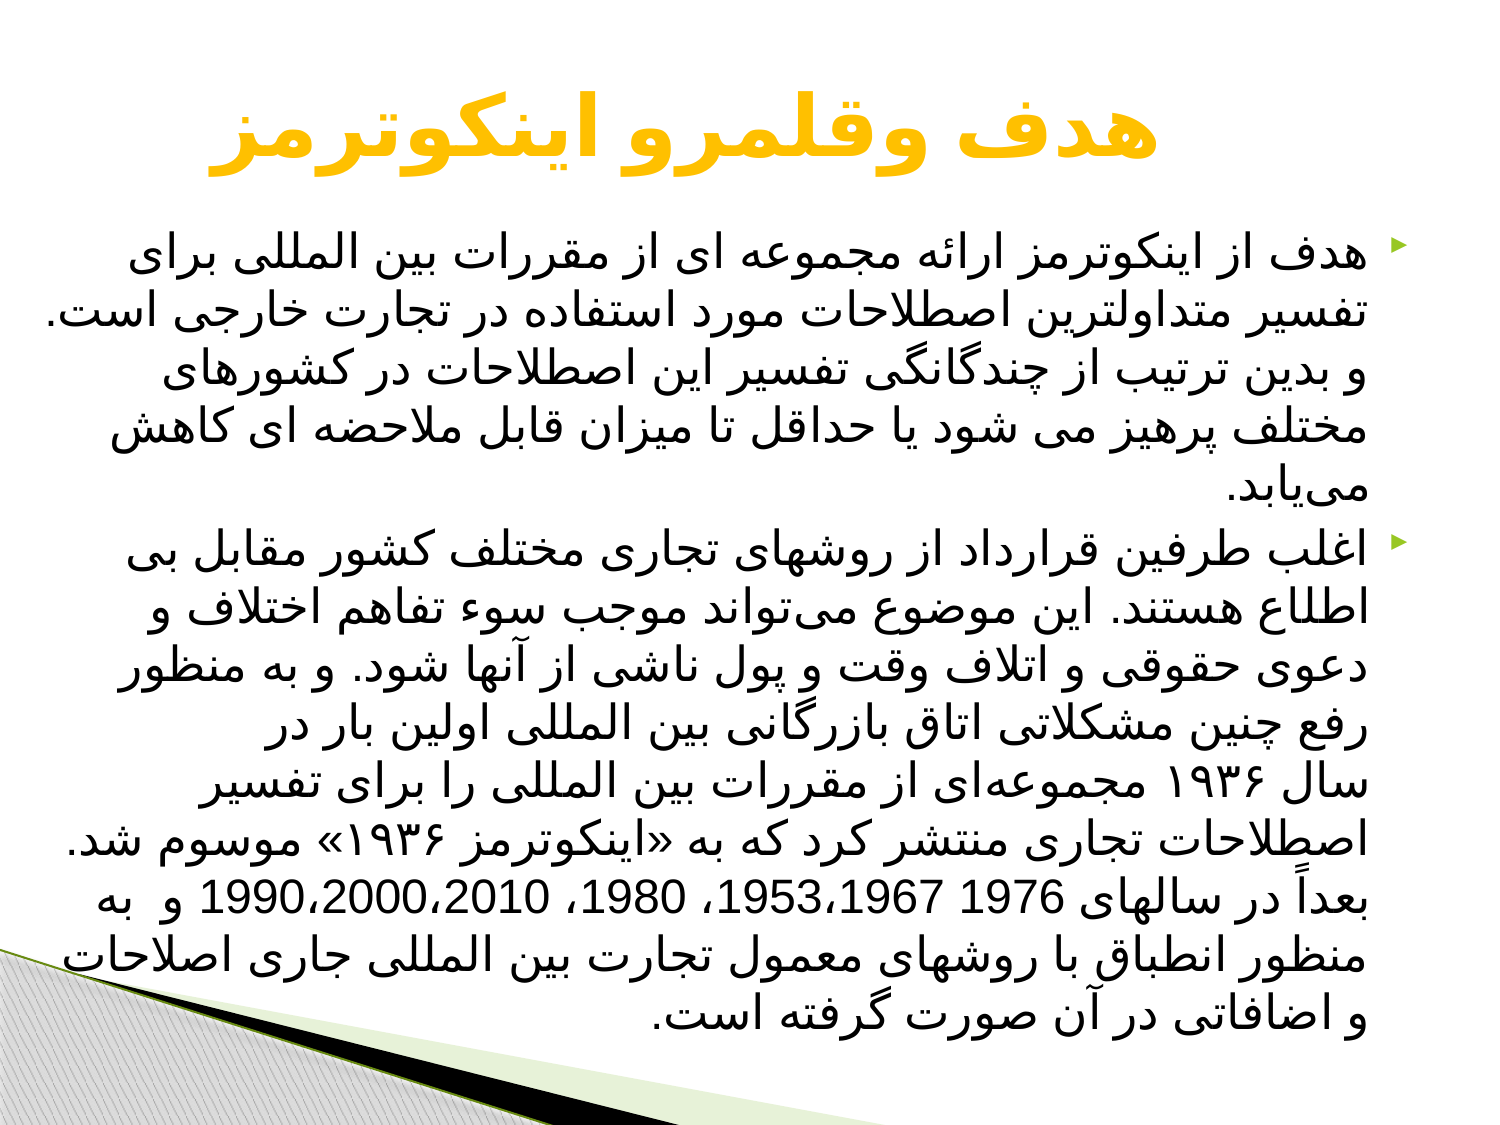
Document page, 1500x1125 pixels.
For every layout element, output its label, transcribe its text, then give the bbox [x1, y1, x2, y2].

list هدف از اینکوترمز ارائه مجموعه‌ ای از مقررات بین المللی برای تفسیر متداولترین اصطلاحات مورد استفاده در تجارت خارجی است. و بدین ترتیب از چندگانگی تفسیر این اصطلاحات در کشورهای مختلف پرهیز می شود یا حداقل تا میزان قابل ملاحضه ‌ای کاهش می‌یابد. اغلب طرفین قرارداد از روشهای تجاری مختلف کشور مقابل بی اطلاع هستند. این موضوع می‌تواند موجب سوء تفاهم اختلاف و دعوی حقوقی و اتلاف وقت و پول ناشی از آنها شود. و به منظور رفع چنین مشکلاتی اتاق بازرگانی بین المللی اولین بار در سال ۱۹۳۶ مجموعه‌ای از مقررات بین المللی را برای تفسیر اصطلاحات تجاری منتشر کرد که به «اینکوترمز ۱۹۳۶» موسوم شد. بعداً در سالهای 1953،1967 1976، 1980، 1990،2000،2010 و به منظور انطباق با روشهای معمول تجارت بین المللی جاری اصلاحات و اضافاتی در آن صورت گرفته است. [24, 212, 1438, 1100]
title هدف وقلمرو اینکوترمز [75, 12, 1300, 233]
